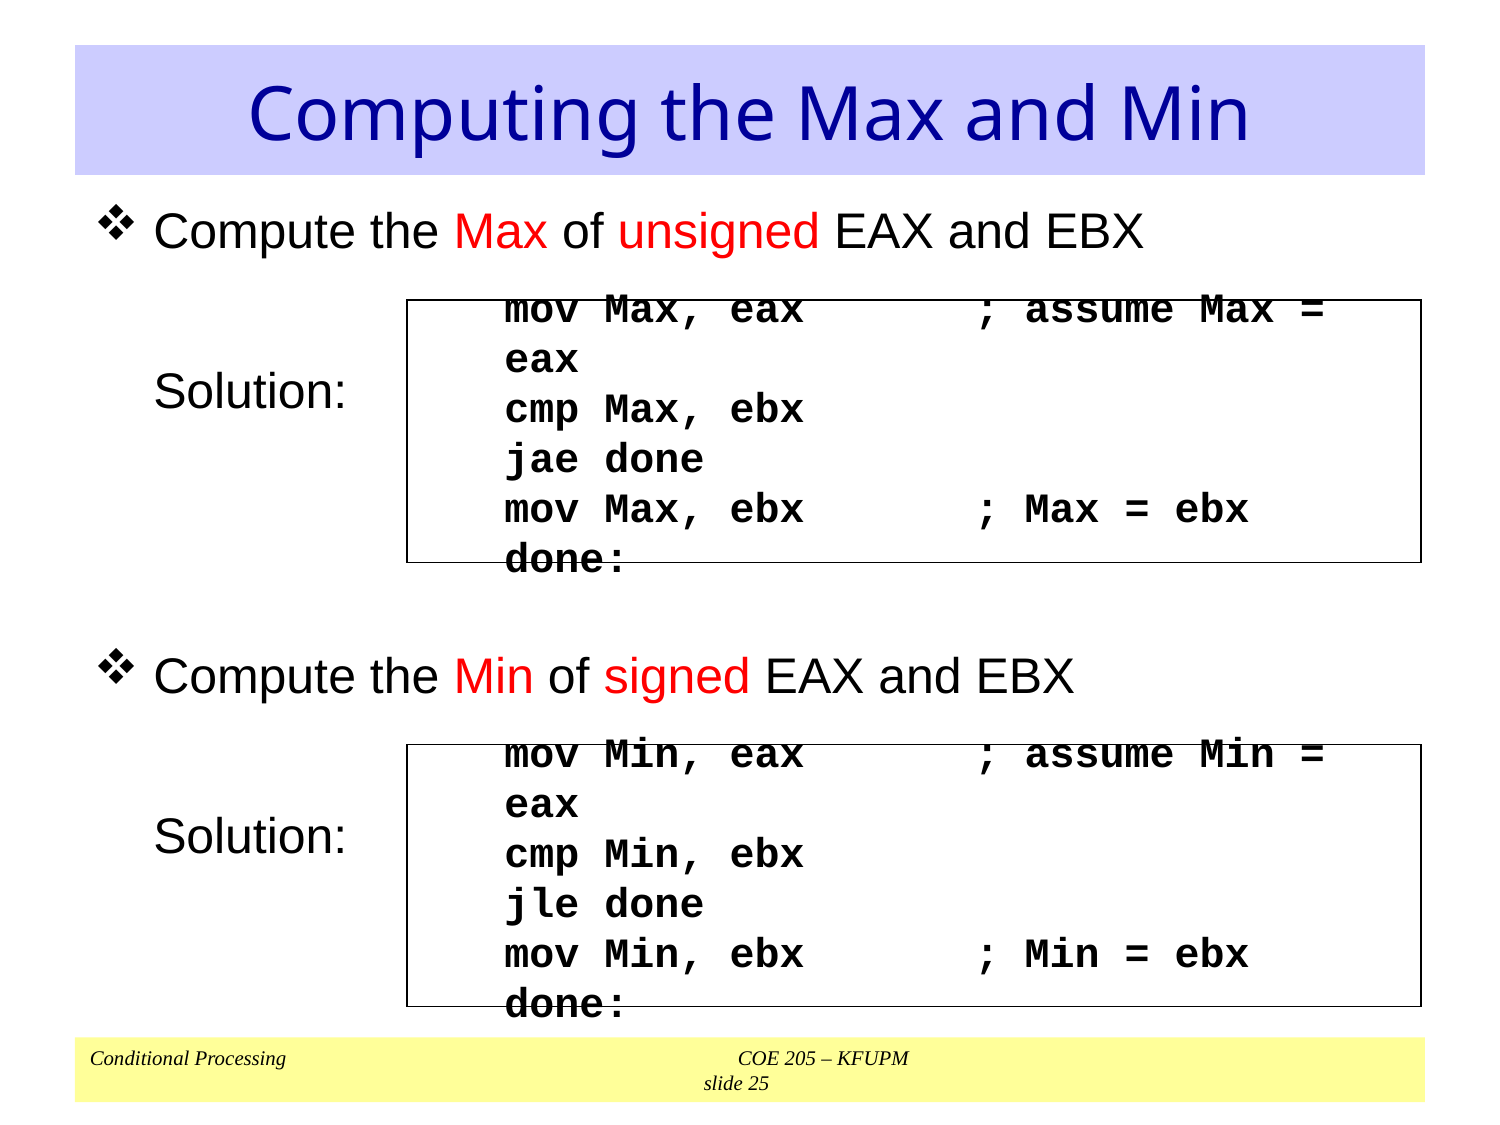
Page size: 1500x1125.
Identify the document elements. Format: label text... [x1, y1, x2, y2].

text_box mov Max, eax ; assume Max = eax cmp Max, ebx jae done mov Max, ebx ; Max = ebx done: [406, 442, 1421, 563]
title Computing the Max and Min [74, 44, 1426, 176]
text_box Compute the Max of unsigned EAX and EBX Solution: [79, 176, 1421, 442]
text_box Compute the Min of signed EAX and EBX Solution: [79, 620, 1421, 886]
text_box mov Min, eax ; assume Min = eax cmp Min, ebx jle done mov Min, ebx ; Min = ebx done: [406, 886, 1421, 1007]
